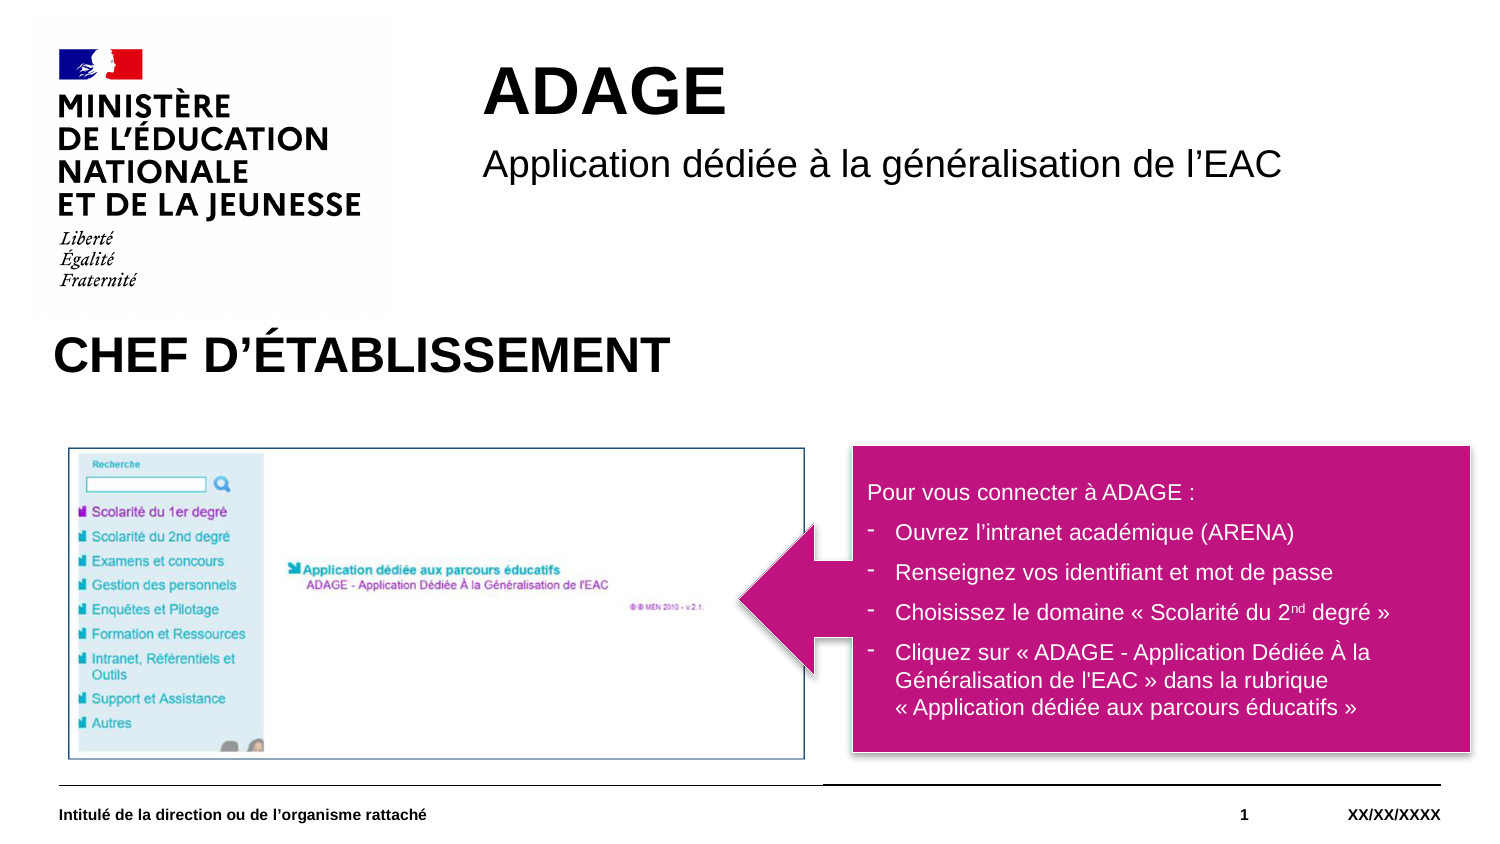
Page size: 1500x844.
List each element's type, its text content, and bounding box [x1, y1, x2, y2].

picture [58, 437, 823, 785]
slide_number 1 [1027, 784, 1249, 844]
text_box Chef d’établissement [0, 315, 1459, 391]
picture [29, 19, 390, 315]
slide_number XX/XX/XXXX [1249, 784, 1441, 844]
text_box Pour vous connecter à ADAGE : Ouvrez l’intranet académique (ARENA) Renseignez vos identifiant et mot de passe Choisissez le domaine « Scolarité du 2nd degré » Cliquez sur « ADAGE - Application Dédiée À la Généralisation de l'EAC » dans la rubrique « Application dédiée aux parcours éducatifs » [827, 445, 1471, 753]
list ADAGE Application dédiée à la généralisation de l’EAC [482, 55, 1345, 221]
footer Intitulé de la direction ou de l’organisme rattaché [59, 784, 1027, 844]
